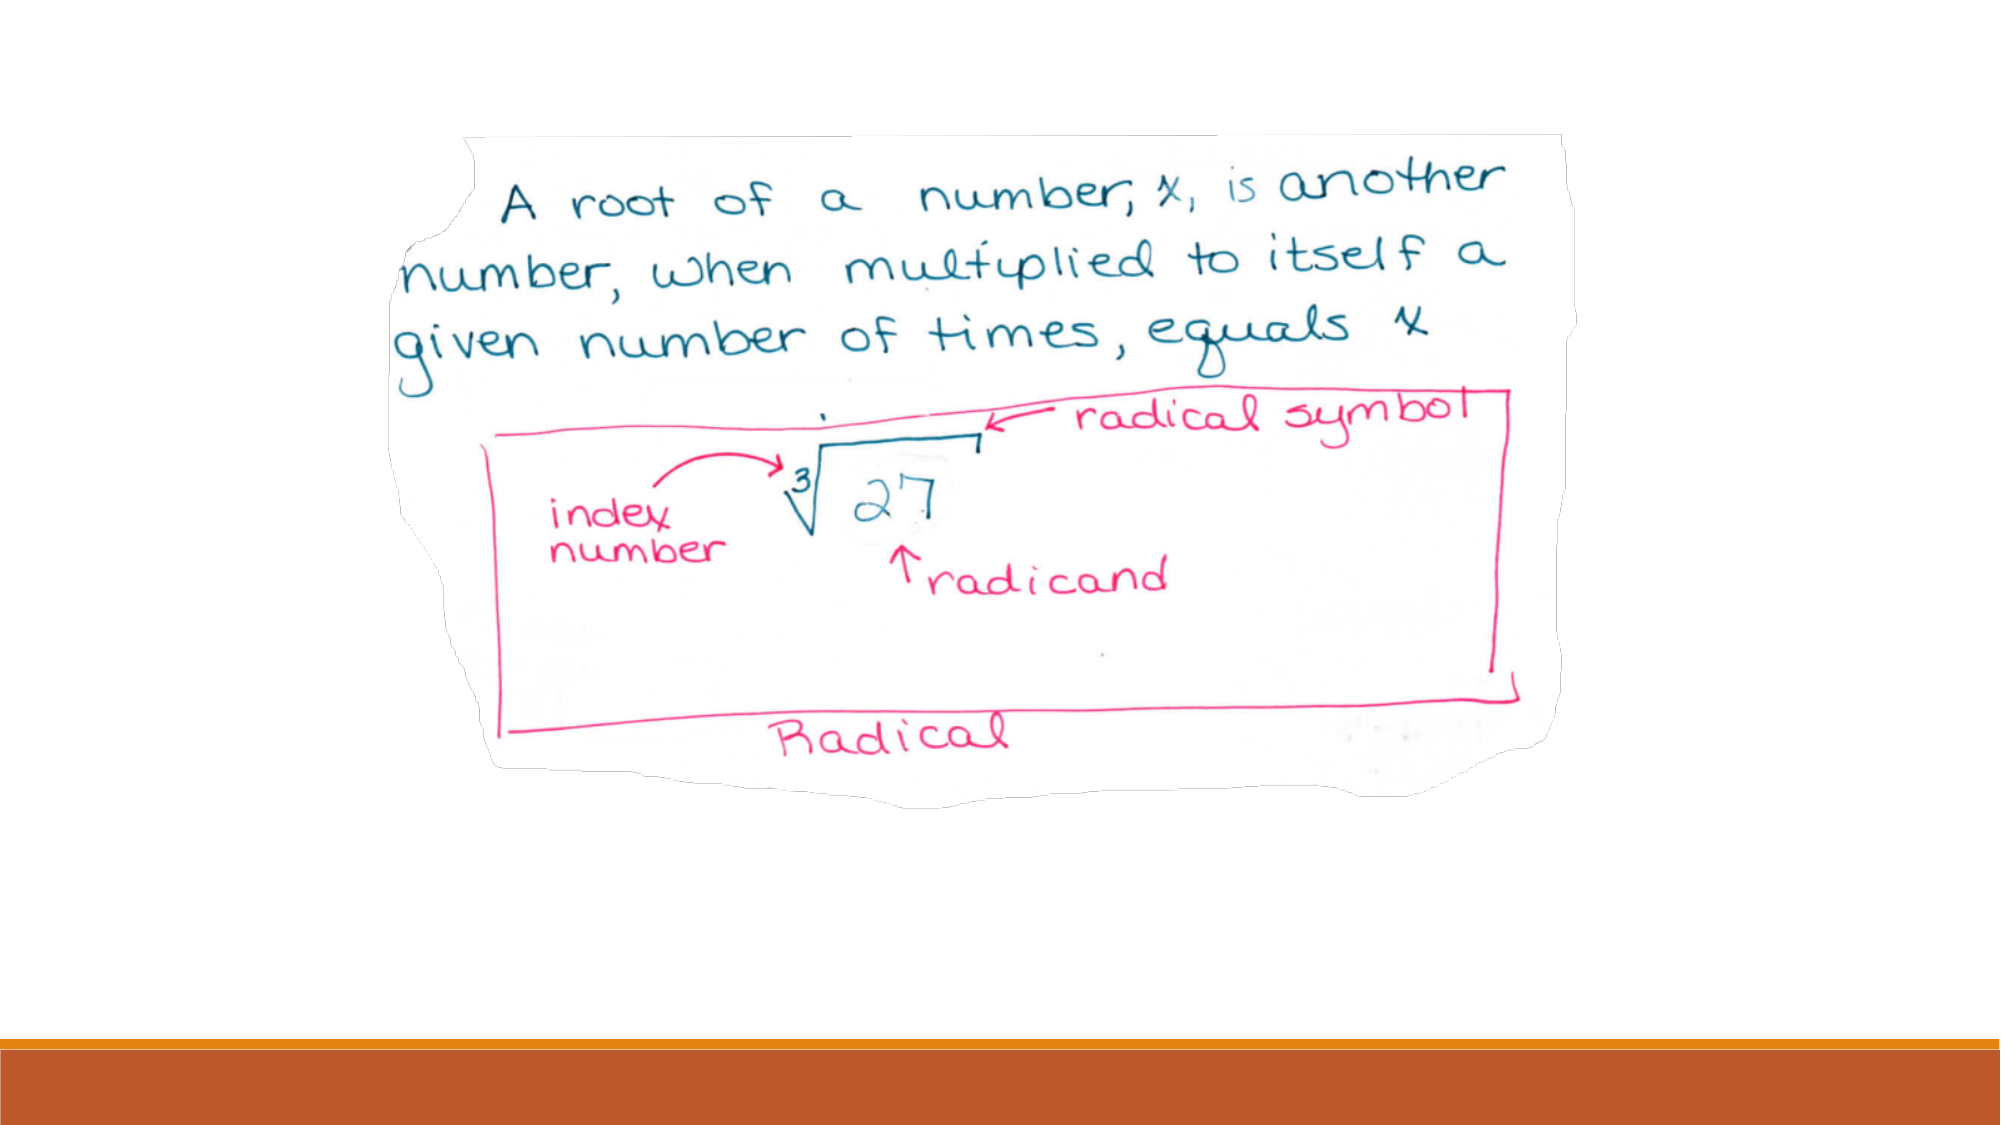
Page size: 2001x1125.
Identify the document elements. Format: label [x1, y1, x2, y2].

picture [381, 127, 1584, 814]
